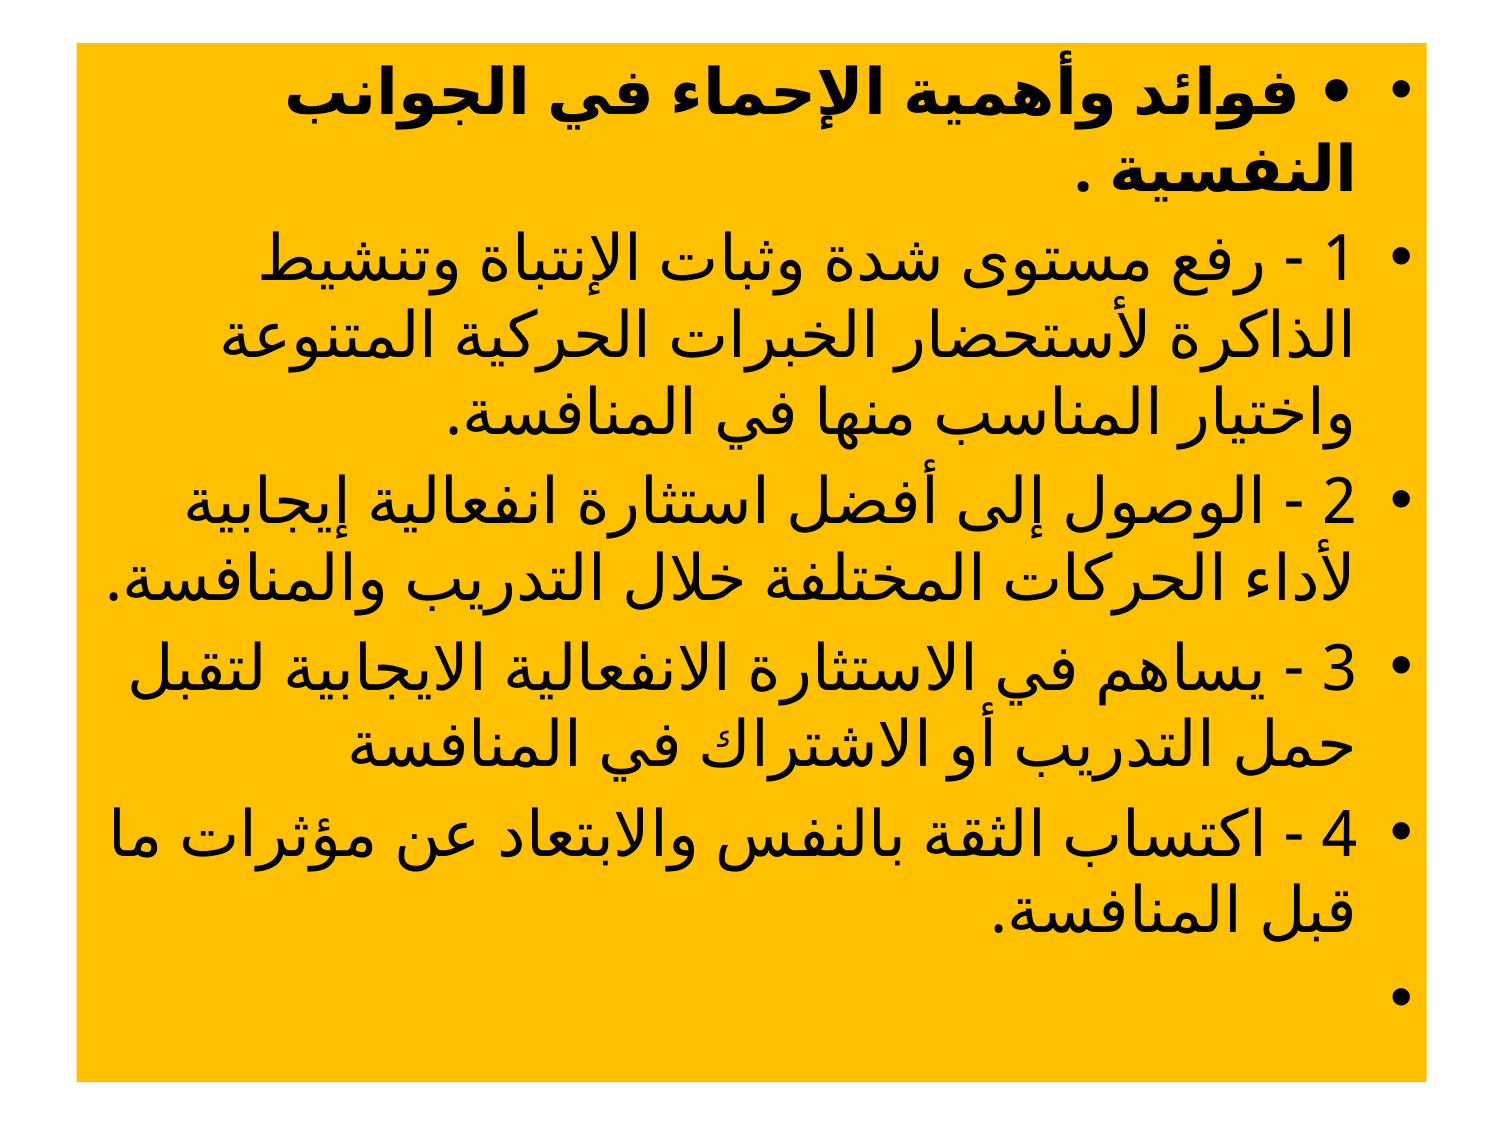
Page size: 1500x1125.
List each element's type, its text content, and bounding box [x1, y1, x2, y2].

list • فوائد وأهمية الإحماء في الجوانب النفسية . 1 - رفع مستوى شدة وثبات الإنتباة وتنشيط الذاكرة لأستحضار الخبرات الحركية المتنوعة واختيار المناسب منها في المنافسة. 2 - الوصول إلى أفضل استثارة انفعالية إيجابية لأداء الحركات المختلفة خلال التدريب والمنافسة. 3 - يساهم في الاستثارة الانفعالية الايجابية لتقبل حمل التدريب أو الاشتراك في المنافسة 4 - اكتساب الثقة بالنفس والابتعاد عن مؤثرات ما قبل المنافسة. [76, 42, 1427, 1083]
